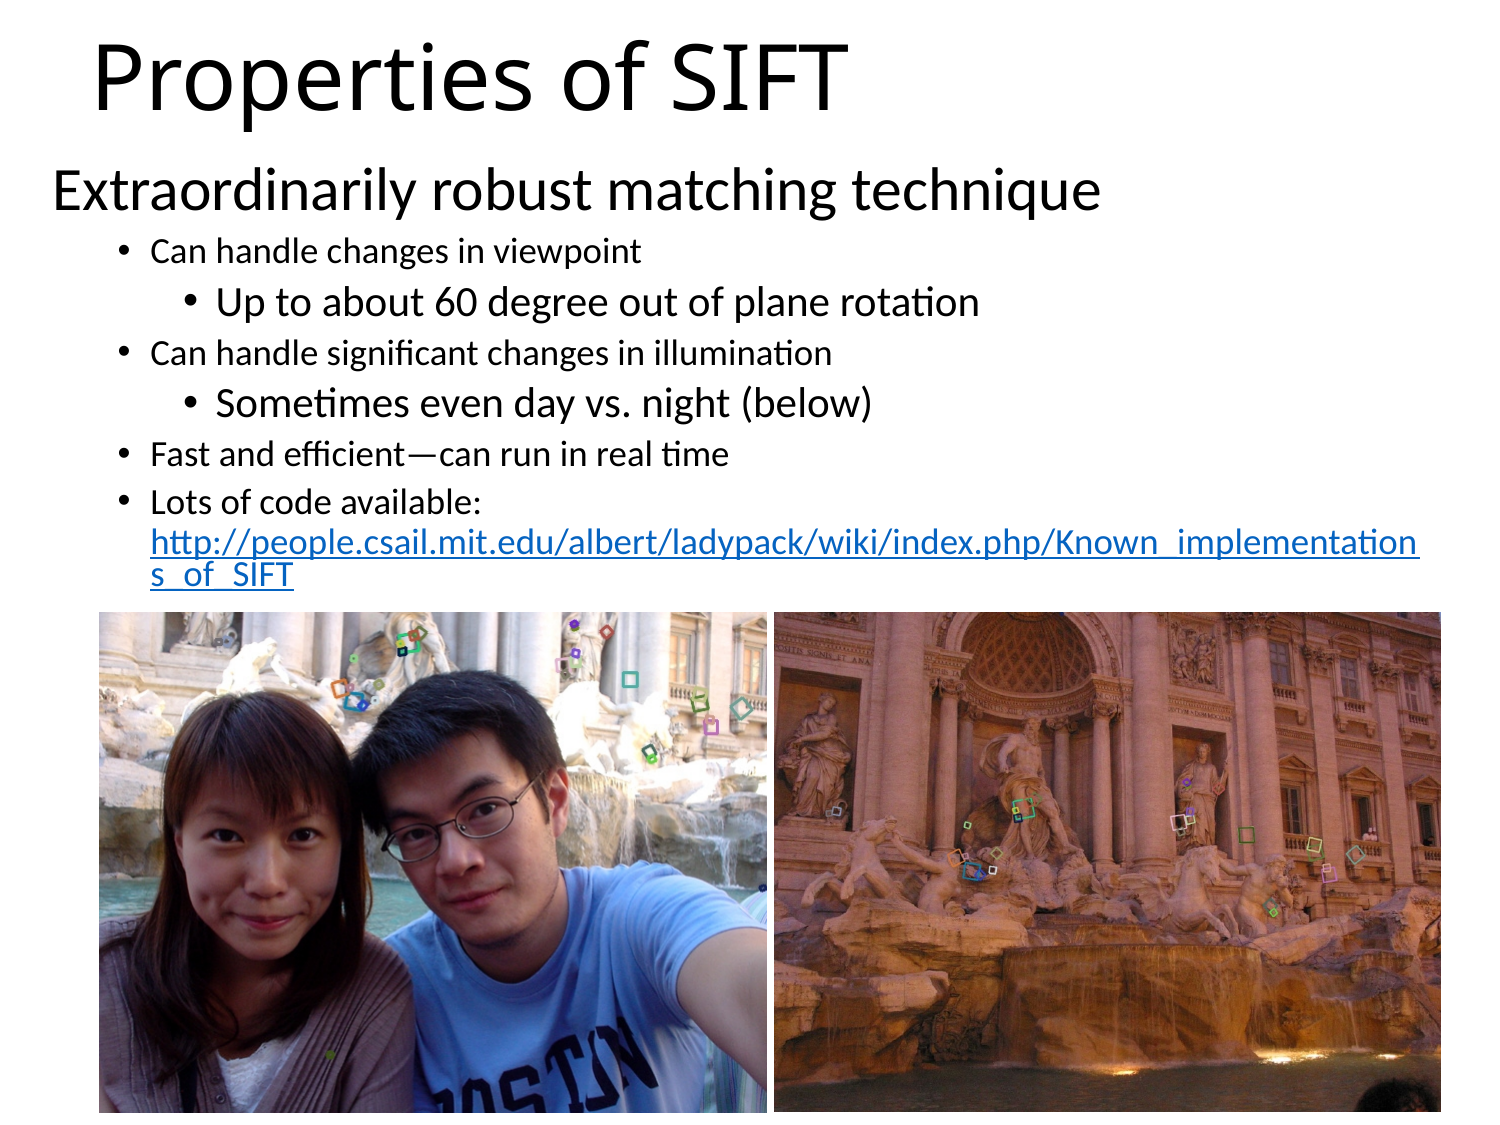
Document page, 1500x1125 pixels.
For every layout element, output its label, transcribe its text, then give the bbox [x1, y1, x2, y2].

picture [99, 612, 767, 1113]
title Properties of SIFT [75, 0, 1425, 149]
picture [774, 612, 1441, 1112]
list Extraordinarily robust matching technique Can handle changes in viewpoint Up to about 60 degree out of plane rotation Can handle significant changes in illumination Sometimes even day vs. night (below) Fast and efficient—can run in real time Lots of code available: http://people.csail.mit.edu/albert/ladypack/wiki/index.php/Known_implementations_of_SIFT [37, 149, 1438, 613]
